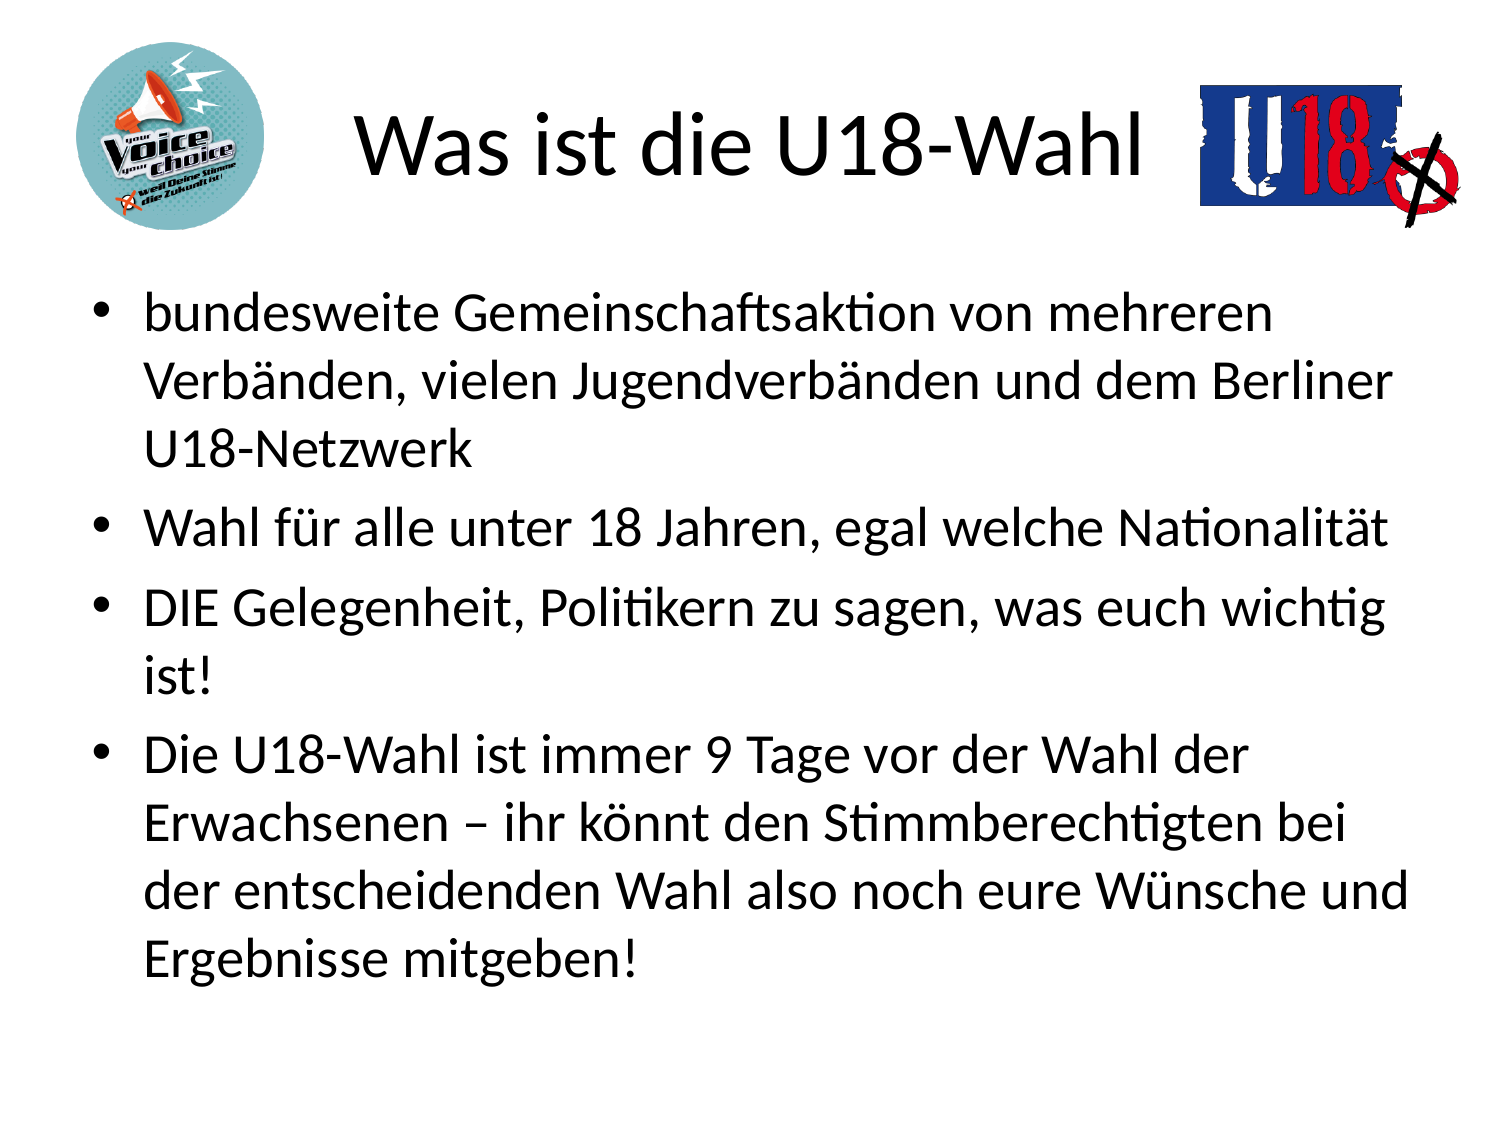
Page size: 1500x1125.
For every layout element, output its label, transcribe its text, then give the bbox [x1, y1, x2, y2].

picture [1425, 85, 1461, 228]
title Was ist die U18-Wahl [75, 45, 1425, 233]
list bundesweite Gemeinschaftsaktion von mehreren Verbänden, vielen Jugendverbänden und dem Berliner U18-Netzwerk Wahl für alle unter 18 Jahren, egal welche Nationalität DIE Gelegenheit, Politikern zu sagen, was euch wichtig ist! Die U18-Wahl ist immer 9 Tage vor der Wahl der Erwachsenen – ihr könnt den Stimmberechtigten bei der entscheidenden Wahl also noch eure Wünsche und Ergebnisse mitgeben! [76, 267, 1427, 1010]
